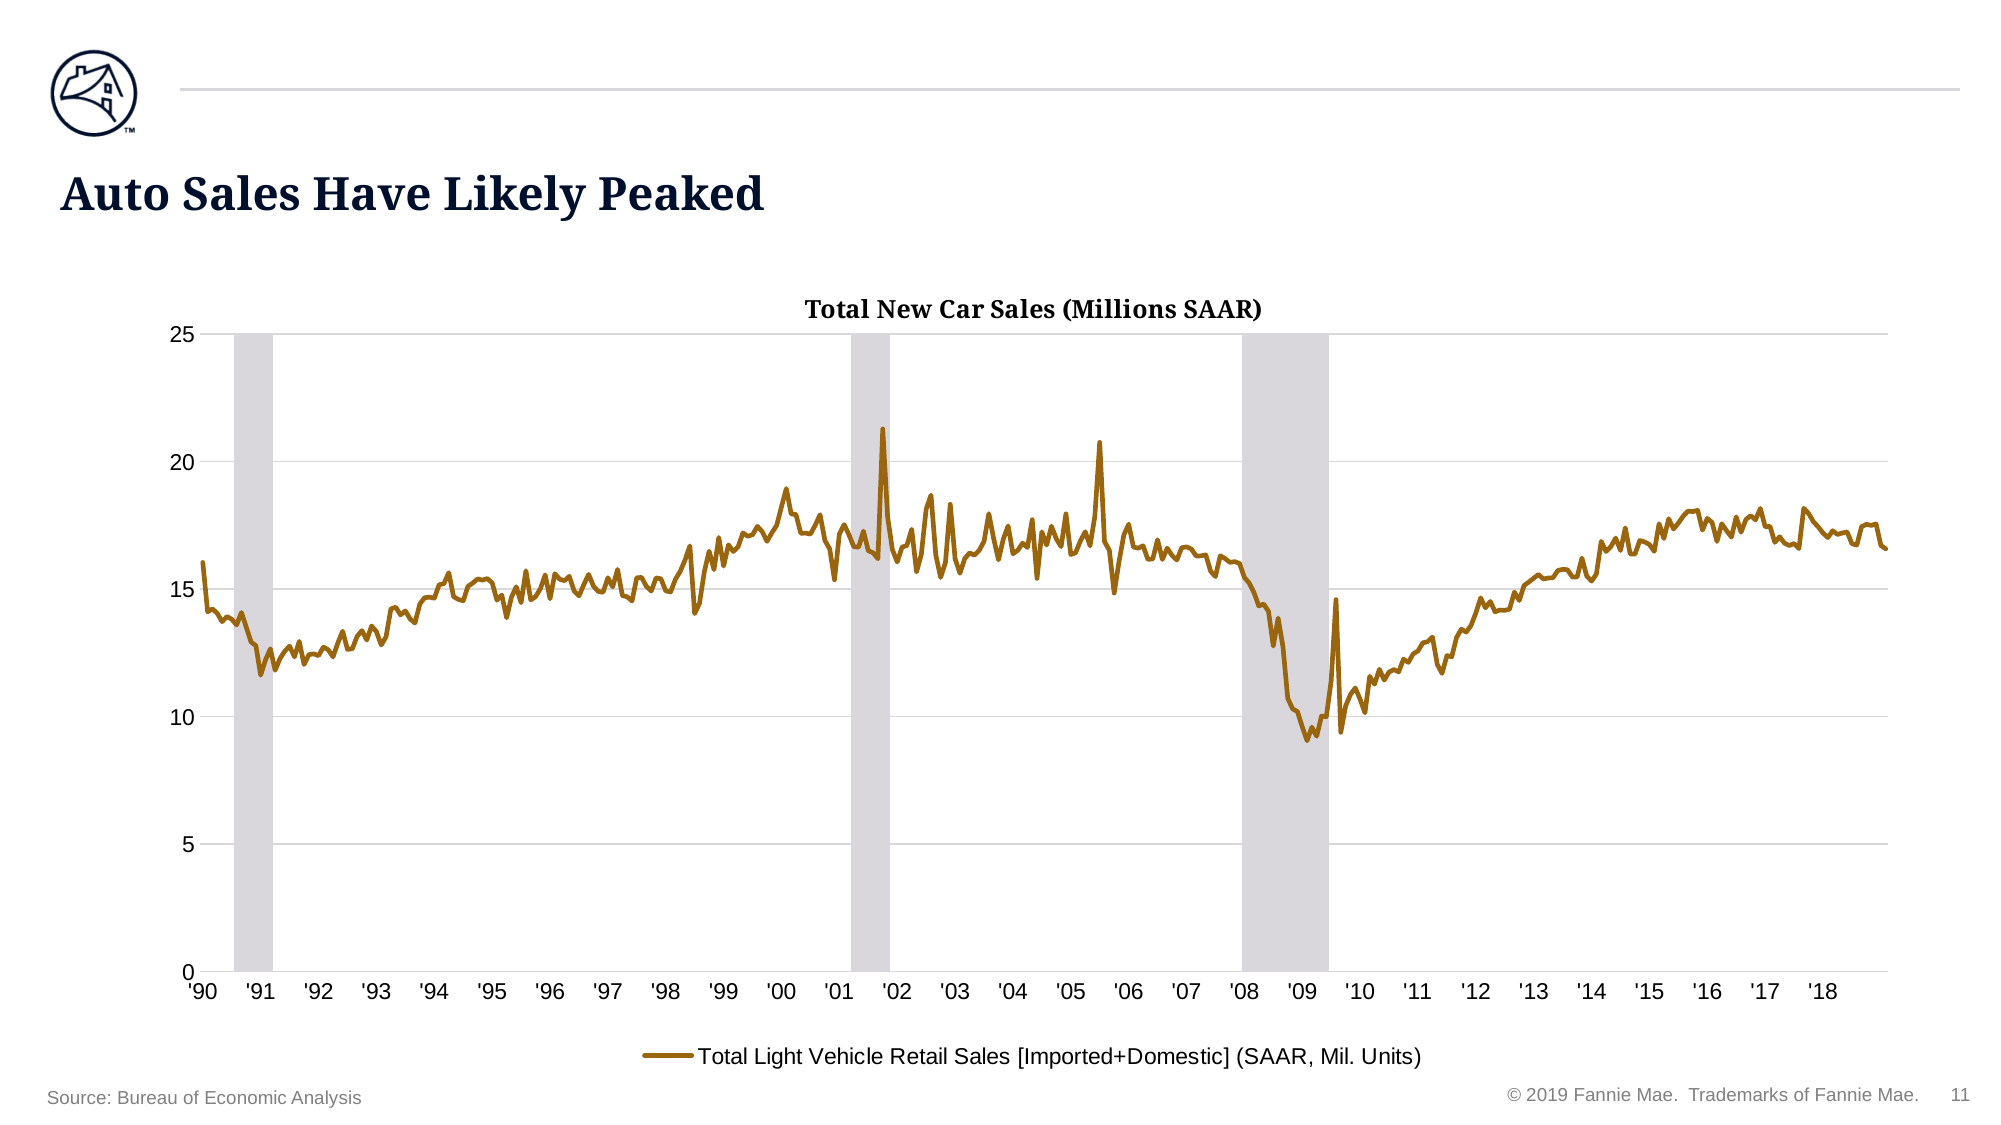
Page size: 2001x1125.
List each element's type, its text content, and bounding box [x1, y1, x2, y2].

title Auto Sales Have Likely Peaked [60, 163, 1952, 285]
chart [102, 259, 1966, 1075]
picture [13, 12, 163, 140]
footer Source: Bureau of Economic Analysis [32, 1078, 708, 1117]
